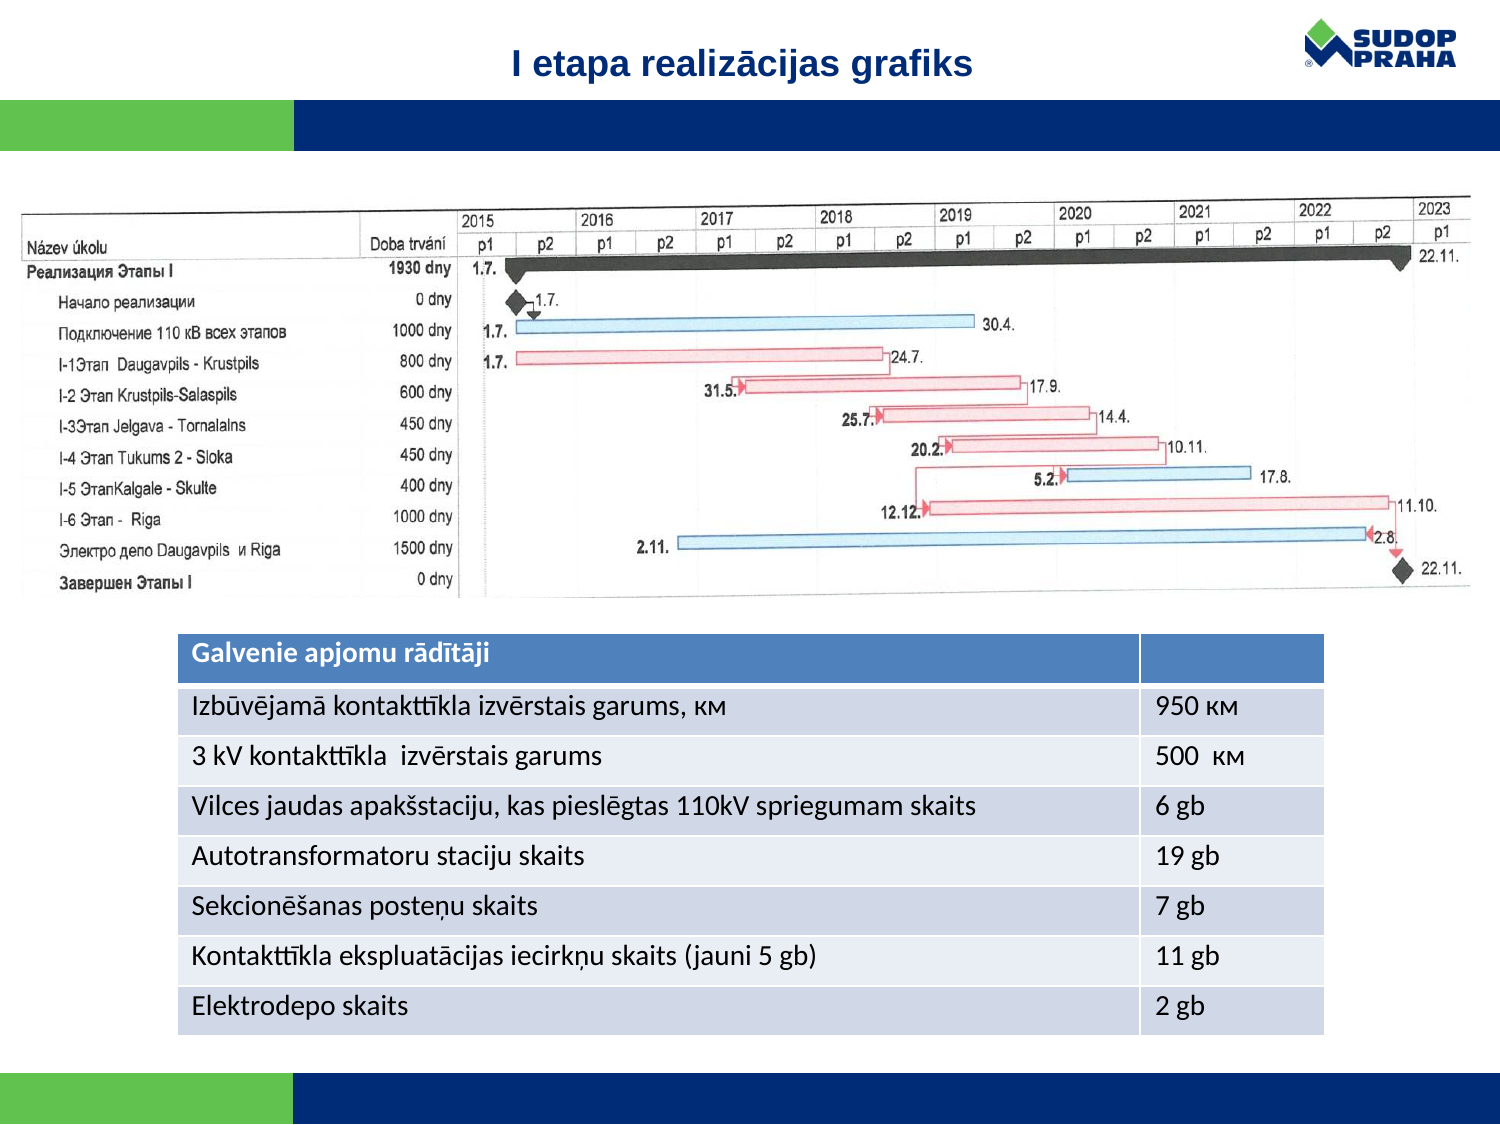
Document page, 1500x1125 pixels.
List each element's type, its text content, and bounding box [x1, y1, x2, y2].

text_box I etapa realizācijas grafiks [496, 31, 1005, 92]
table_cell 950 км [1141, 689, 1324, 735]
table_cell 7 gb [1141, 887, 1324, 935]
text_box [0, 1074, 1500, 1123]
table_cell 2 gb [1141, 987, 1324, 1035]
table_header Galvenie apjomu rādītāji [178, 634, 1139, 683]
table_cell 6 gb [1141, 787, 1324, 835]
table_cell 3 kV kontakttīkla izvērstais garums [178, 737, 1139, 785]
picture [1304, 18, 1456, 67]
table_cell Kontakttīkla ekspluatācijas iecirkņu skaits (jauni 5 gb) [178, 937, 1139, 985]
table_cell Sekcionēšanas posteņu skaits [178, 887, 1139, 935]
table_cell Vilces jaudas apakšstaciju, kas pieslēgtas 110kV spriegumam skaits [178, 787, 1139, 835]
table_cell Elektrodepo skaits [178, 987, 1139, 1035]
picture [21, 184, 1471, 599]
table_cell 19 gb [1141, 837, 1324, 885]
table_cell Izbūvējamā kontakttīkla izvērstais garums, км [178, 689, 1139, 735]
table_header [1141, 634, 1324, 683]
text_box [1, 101, 1500, 150]
table_cell 11 gb [1141, 937, 1324, 985]
table_cell Autotransformatoru staciju skaits [178, 837, 1139, 885]
table_cell 500 км [1141, 737, 1324, 785]
